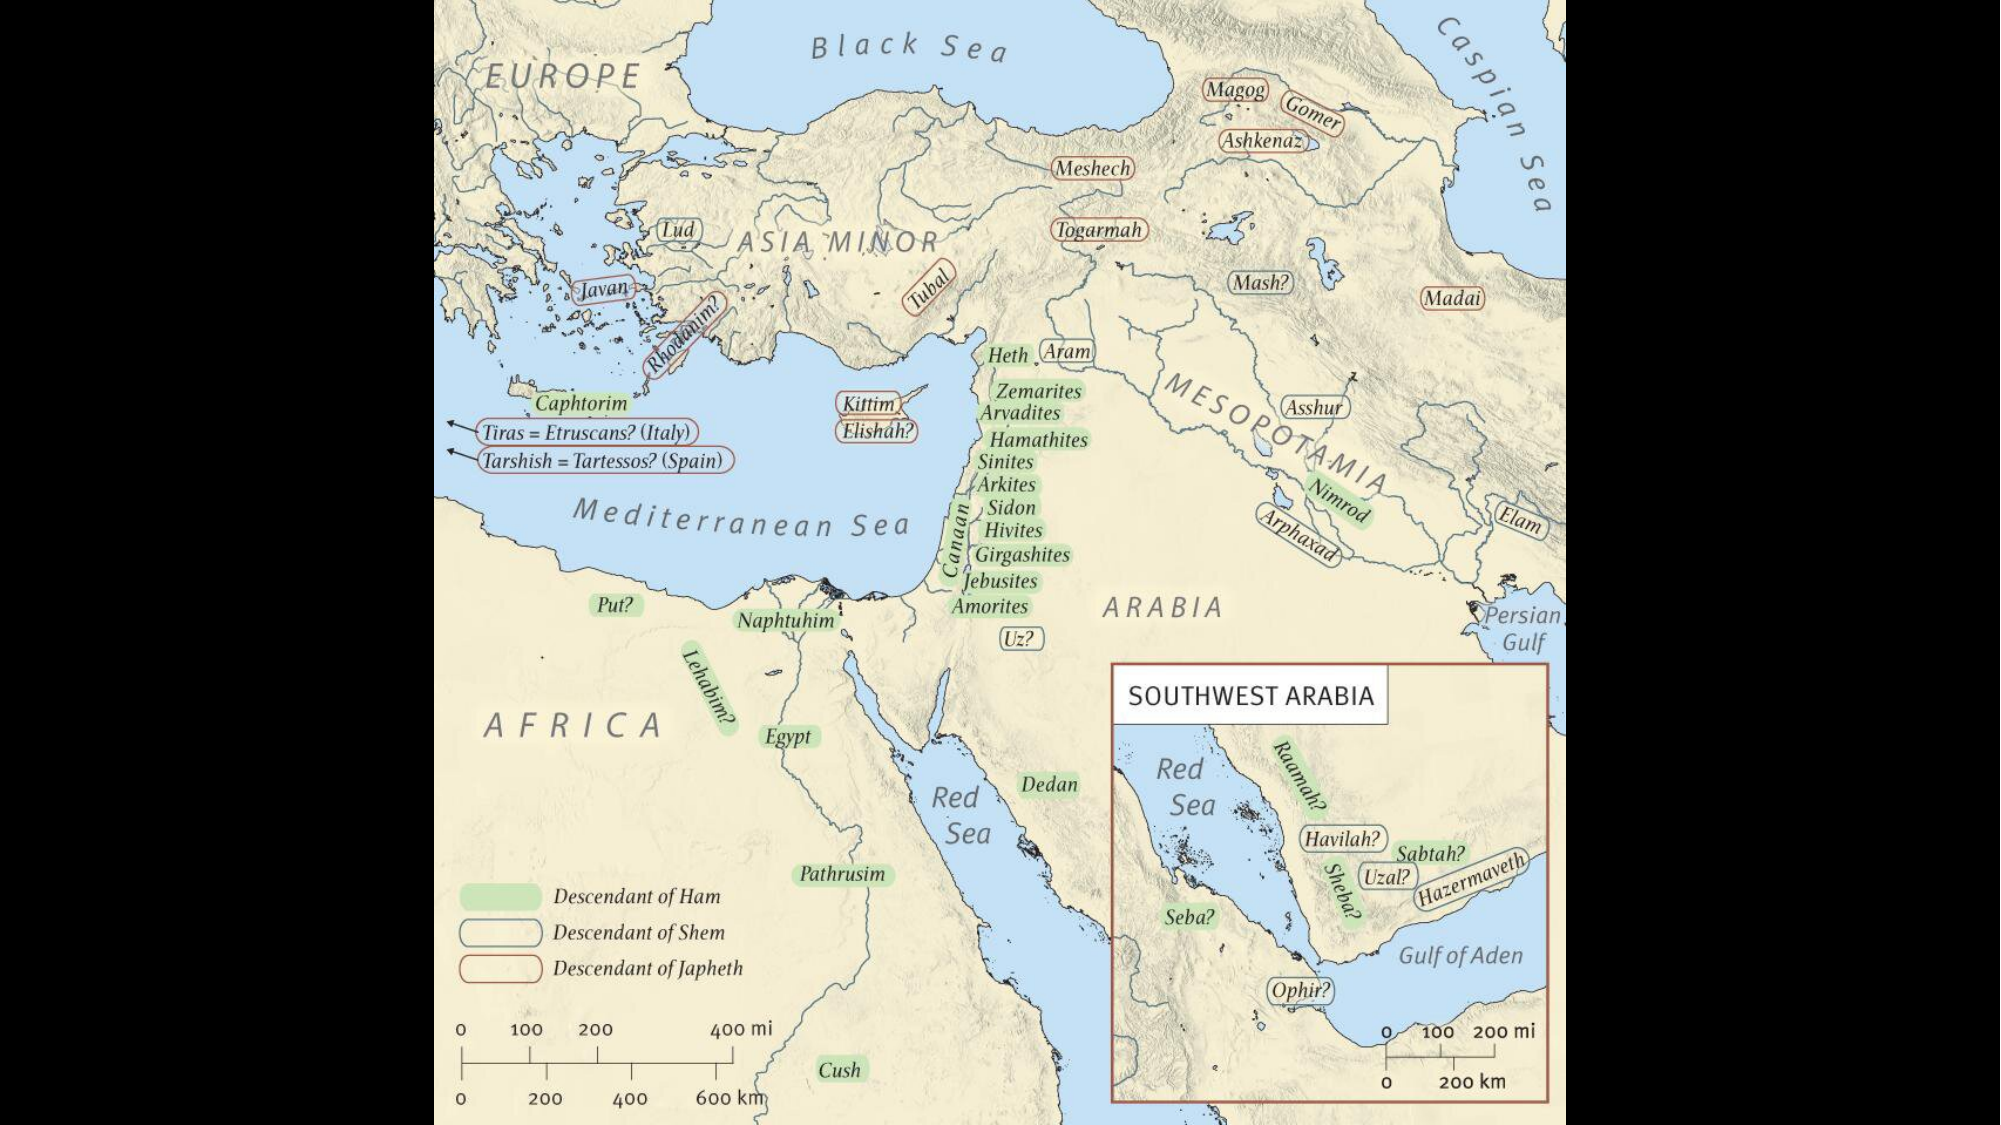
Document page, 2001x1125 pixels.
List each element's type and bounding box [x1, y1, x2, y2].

picture [434, 0, 1566, 1125]
